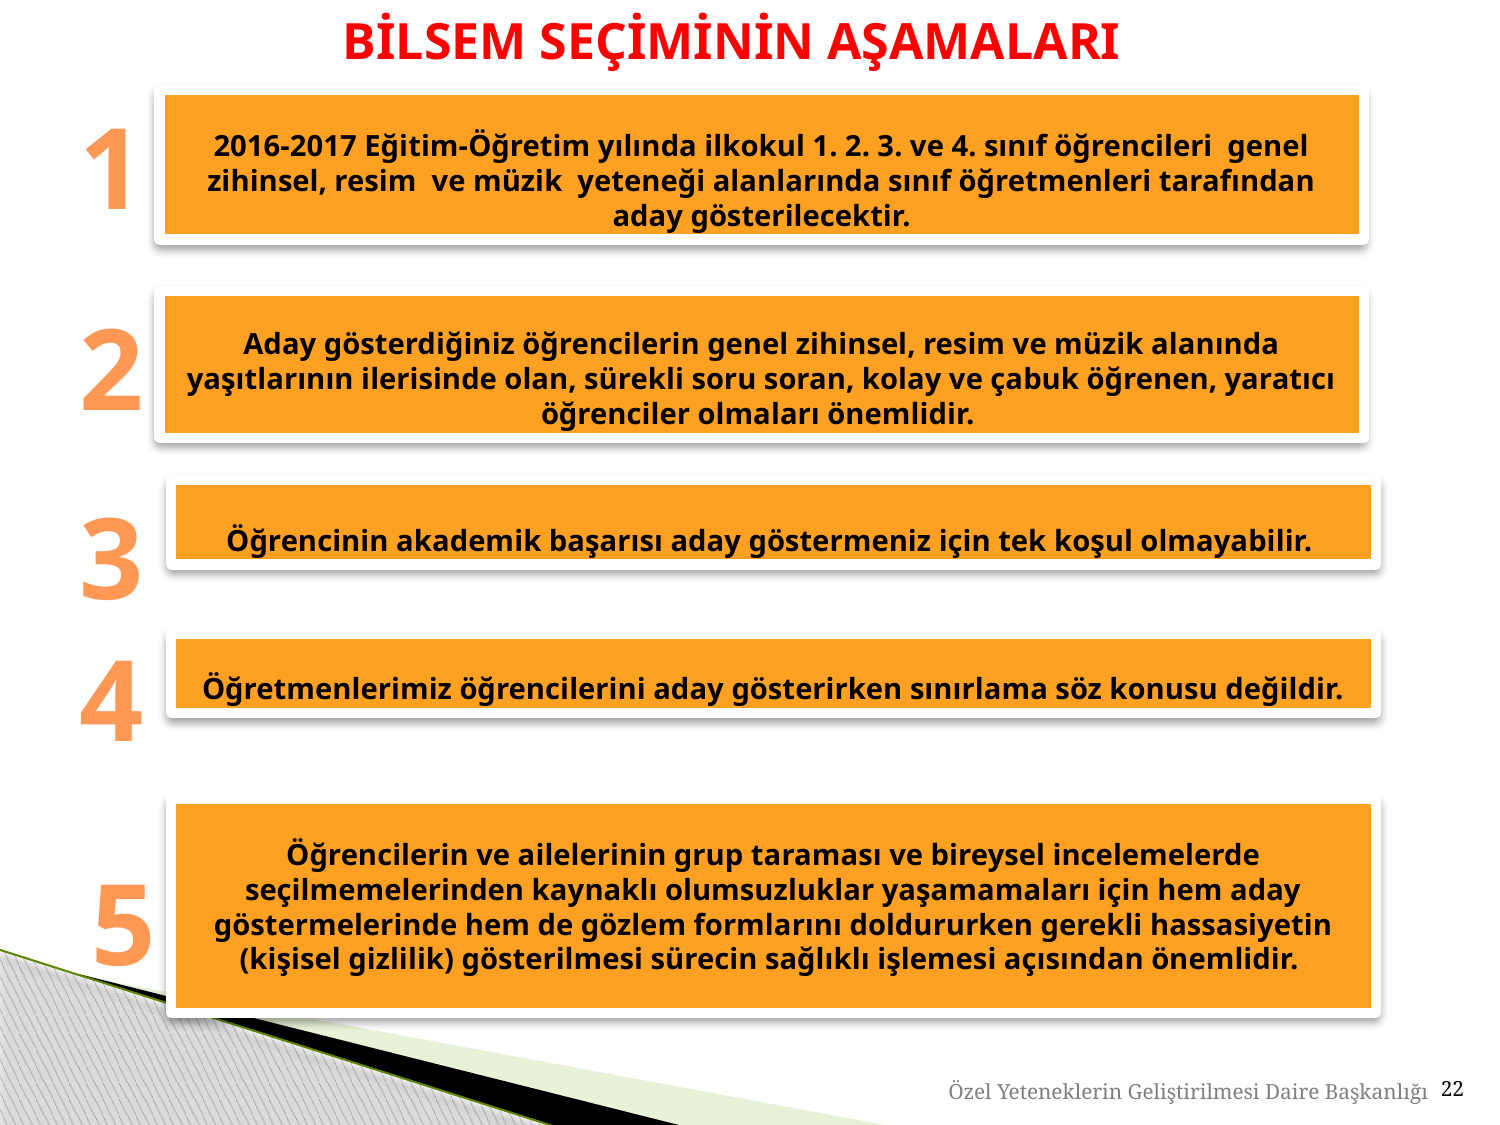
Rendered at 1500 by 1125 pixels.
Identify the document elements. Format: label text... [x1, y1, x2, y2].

text_box Aday gösterdiğiniz öğrencilerin genel zihinsel, resim ve müzik alanında yaşıtlarının ilerisinde olan, sürekli soru soran, kolay ve çabuk öğrenen, yaratıcı öğrenciler olmaları önemlidir. [154, 286, 1369, 443]
text_box 2016-2017 Eğitim-Öğretim yılında ilkokul 1. 2. 3. ve 4. sınıf öğrencileri genel zihinsel, resim ve müzik yeteneği alanlarında sınıf öğretmenleri tarafından aday gösterilecektir. [154, 85, 1369, 245]
slide_number 22 [1443, 1051, 1479, 1112]
footer Özel Yeteneklerin Geliştirilmesi Daire Başkanlığı [785, 1051, 1443, 1112]
text_box BİLSEM SEÇİMİNİN AŞAMALARI [159, 2, 1305, 78]
text_box 1 [64, 89, 122, 240]
text_box 2 [64, 290, 122, 441]
text_box Öğretmenlerimiz öğrencilerini aday gösterirken sınırlama söz konusu değildir. [166, 628, 1381, 718]
text_box 3 [64, 479, 122, 621]
text_box 5 [76, 845, 134, 996]
text_box 4 [64, 621, 122, 772]
text_box Öğrencilerin ve ailelerinin grup taraması ve bireysel incelemelerde seçilmemelerinden kaynaklı olumsuzluklar yaşamamaları için hem aday göstermelerinde hem de gözlem formlarını doldururken gerekli hassasiyetin (kişisel gizlilik) gösterilmesi sürecin sağlıklı işlemesi açısından önemlidir. [166, 793, 1381, 1018]
text_box Öğrencinin akademik başarısı aday göstermeniz için tek koşul olmayabilir. [166, 475, 1381, 570]
